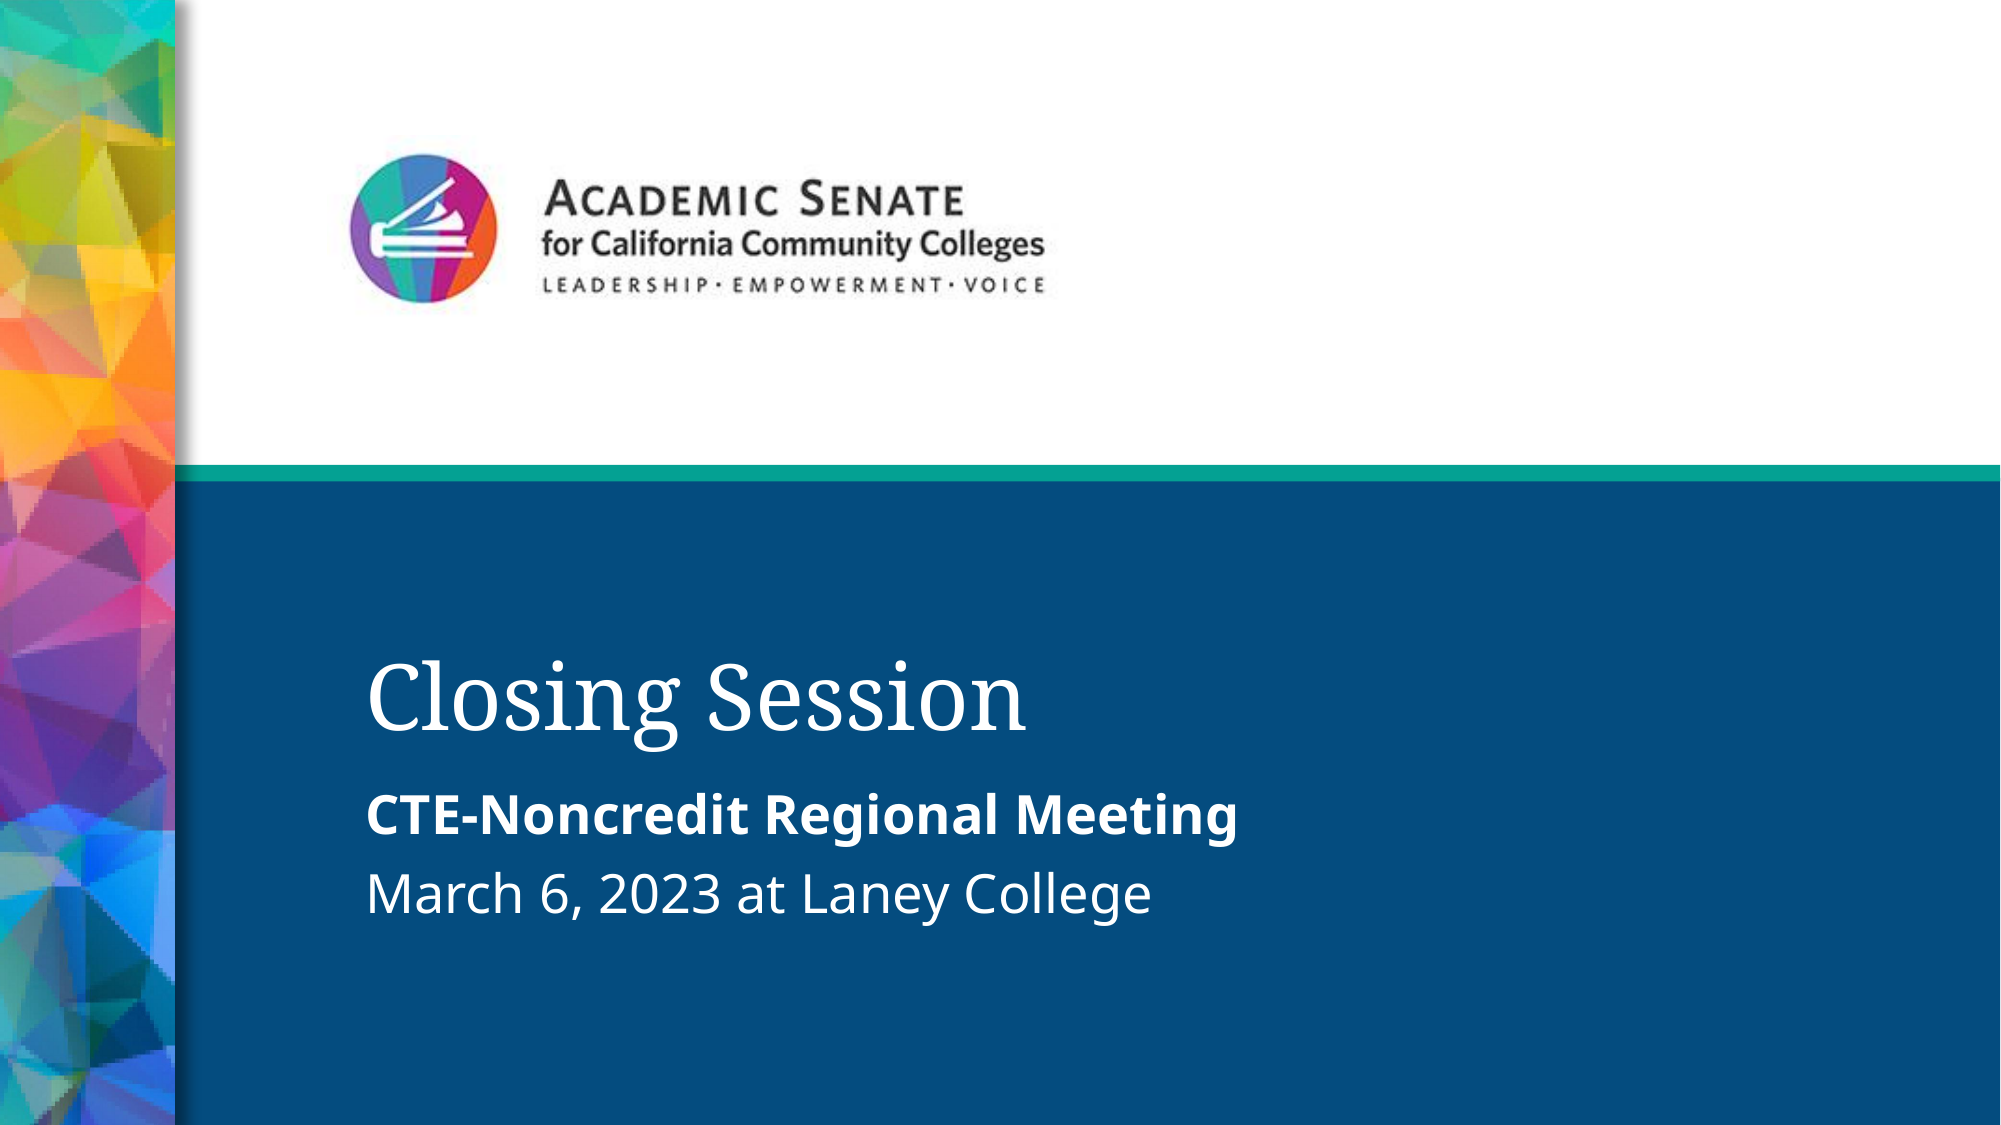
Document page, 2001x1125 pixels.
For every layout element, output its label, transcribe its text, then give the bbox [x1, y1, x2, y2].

title Closing Session [350, 543, 1862, 759]
picture [0, 0, 175, 1125]
picture [327, 135, 1073, 324]
subtitle CTE-Noncredit Regional Meeting March 6, 2023 at Laney College [350, 780, 1862, 1052]
